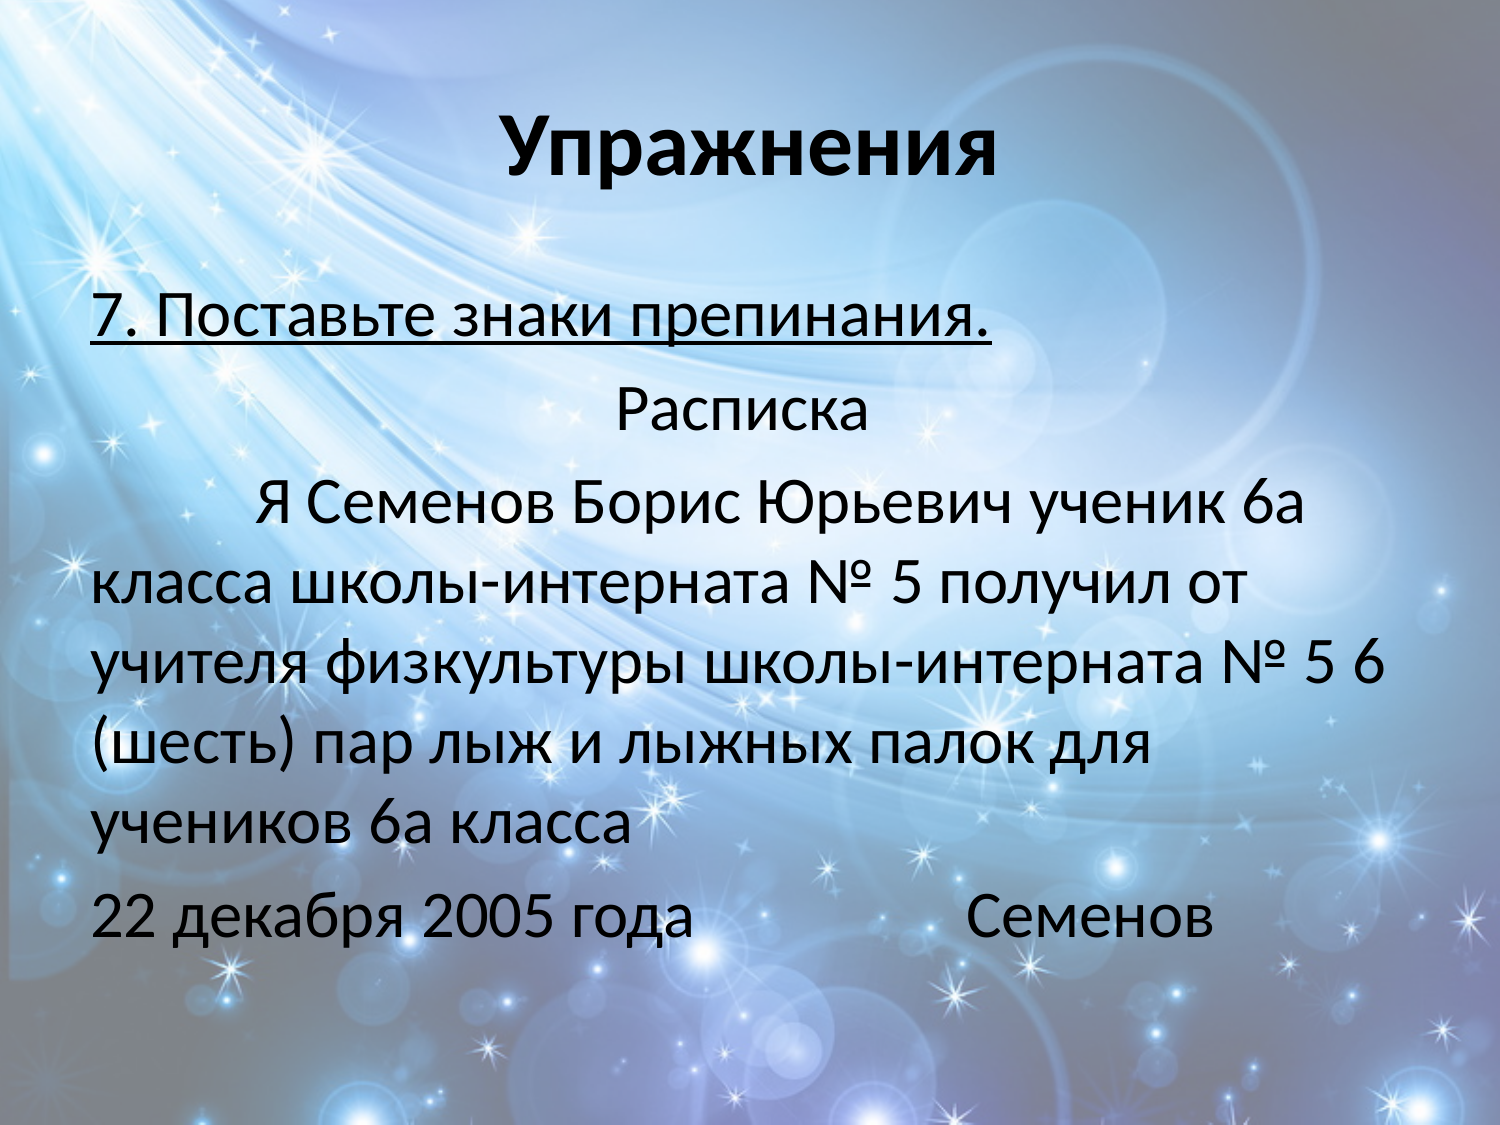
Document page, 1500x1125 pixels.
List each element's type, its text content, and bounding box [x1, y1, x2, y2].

list 7. Поставьте знаки препинания. Расписка Я Семенов Борис Юрьевич ученик 6а класса школы-интерната № 5 получил от учителя физкультуры школы-интерната № 5 6 (шесть) пар лыж и лыжных палок для учеников 6а класса 22 декабря 2005 года Семенов [75, 262, 1425, 1005]
title Упражнения [75, 45, 1425, 233]
